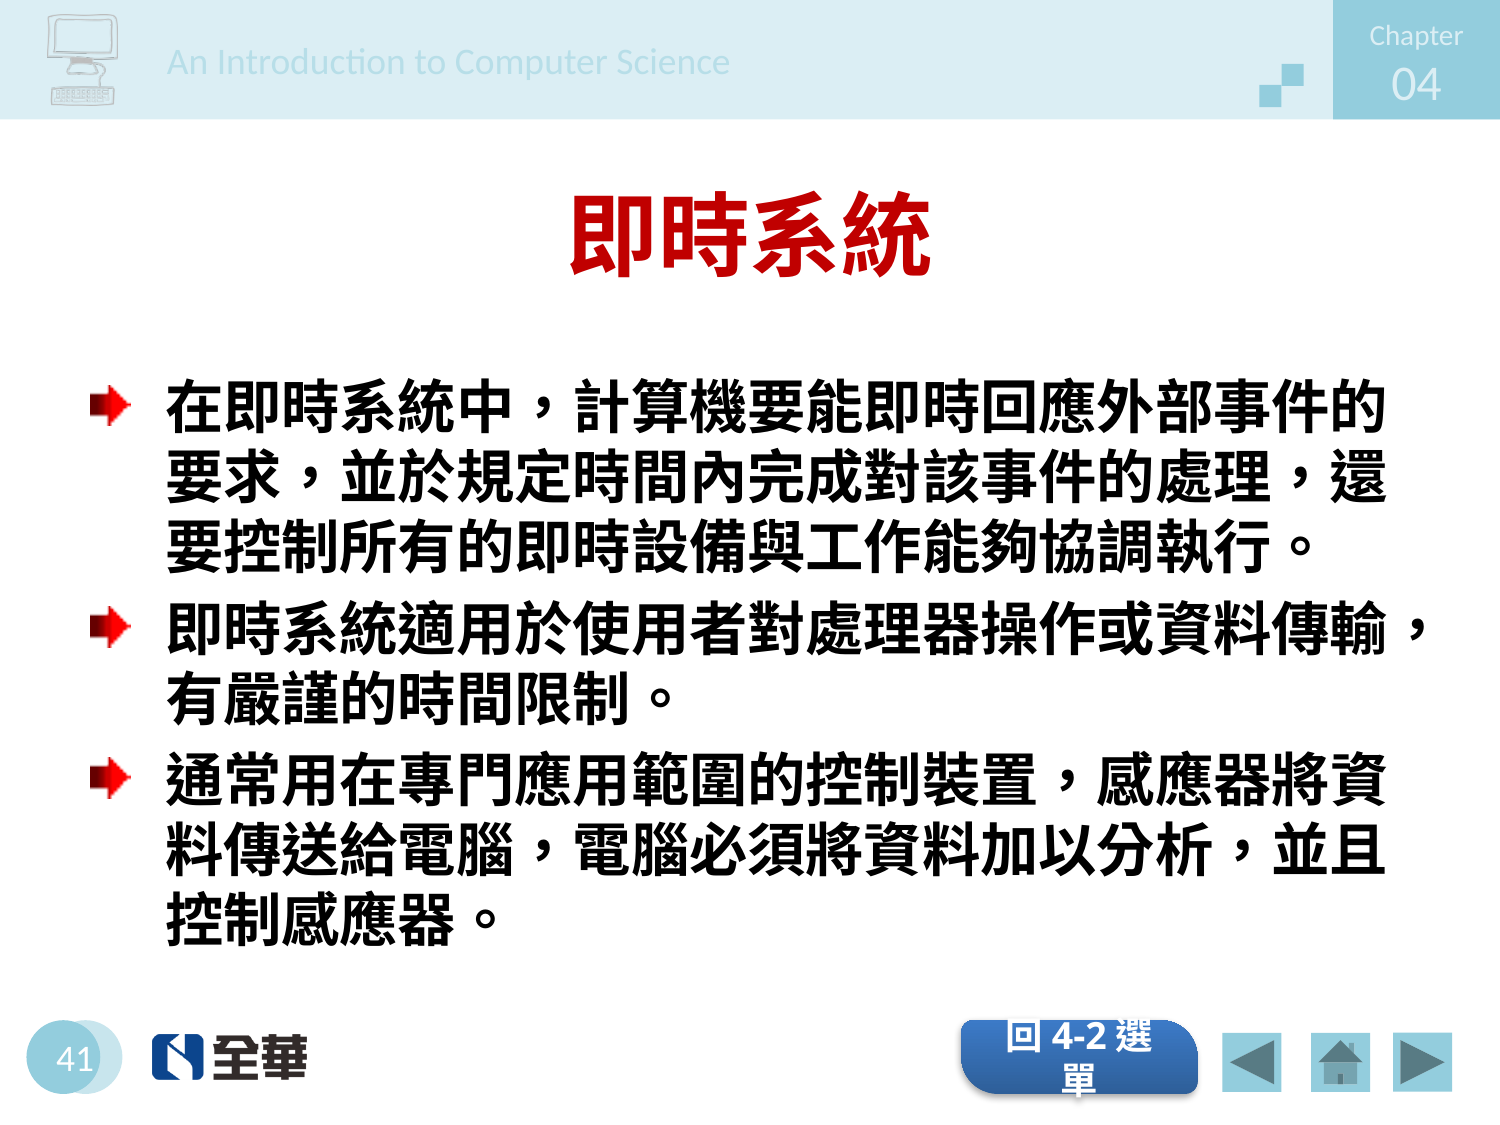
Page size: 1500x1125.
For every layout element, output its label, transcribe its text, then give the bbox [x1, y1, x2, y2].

picture [90, 606, 131, 648]
picture [90, 757, 131, 799]
picture [152, 1034, 307, 1080]
list 在即時系統中，計算機要能即時回應外部事件的要求，並於規定時間內完成對該事件的處理，還要控制所有的即時設備與工作能夠協調執行。 即時系統適用於使用者對處理器操作或資料傳輸，有嚴謹的時間限制。 通常用在專門應用範圍的控制裝置，感應器將資料傳送給電腦，電腦必須將資料加以分析，並且控制感應器。 [75, 363, 1425, 1005]
title 即時系統 [75, 138, 1425, 327]
picture [90, 385, 131, 426]
picture [47, 14, 118, 106]
text_box 回4-2選單 [961, 1020, 1198, 1094]
